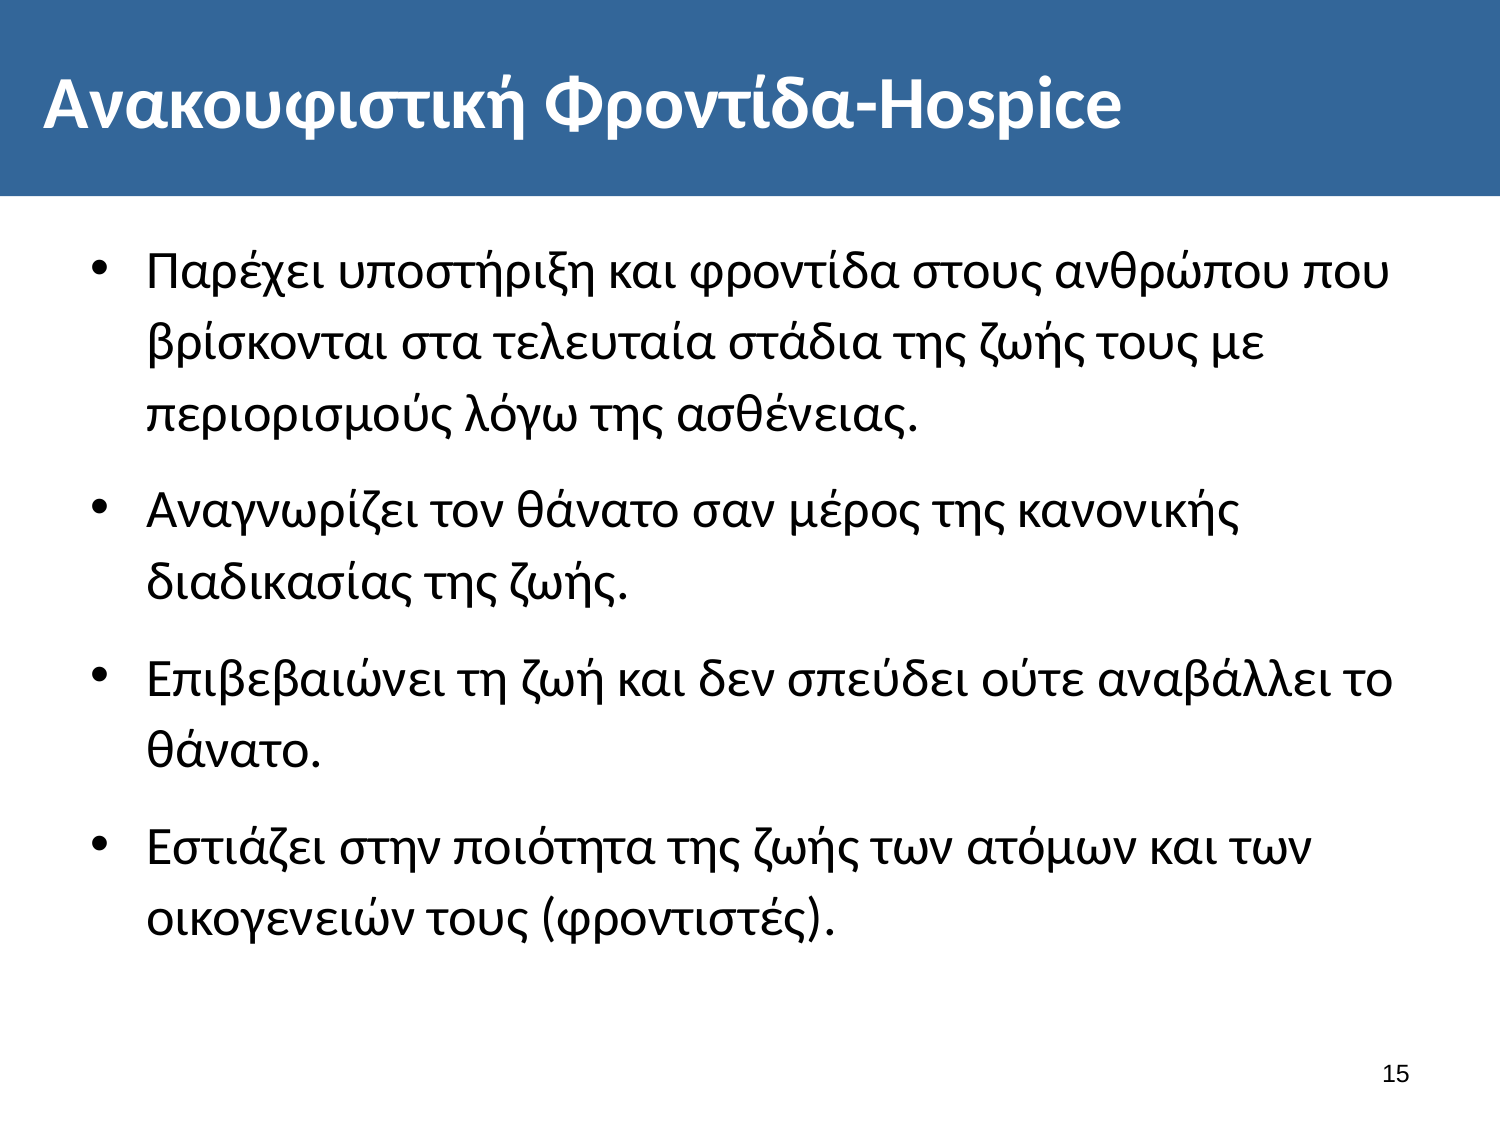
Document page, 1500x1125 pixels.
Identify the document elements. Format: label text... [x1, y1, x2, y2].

list Παρέχει υποστήριξη και φροντίδα στους ανθρώπου που βρίσκονται στα τελευταία στάδια της ζωής τους με περιορισμούς λόγω της ασθένειας. Αναγνωρίζει τον θάνατο σαν μέρος της κανονικής διαδικασίας της ζωής. Επιβεβαιώνει τη ζωή και δεν σπεύδει ούτε αναβάλλει το θάνατο. Εστιάζει στην ποιότητα της ζωής των ατόμων και των οικογενειών τους (φροντιστές). [75, 219, 1425, 1024]
title Ανακουφιστική Φροντίδα-Hospice [0, 0, 1500, 197]
slide_number 14 [1074, 1042, 1425, 1103]
